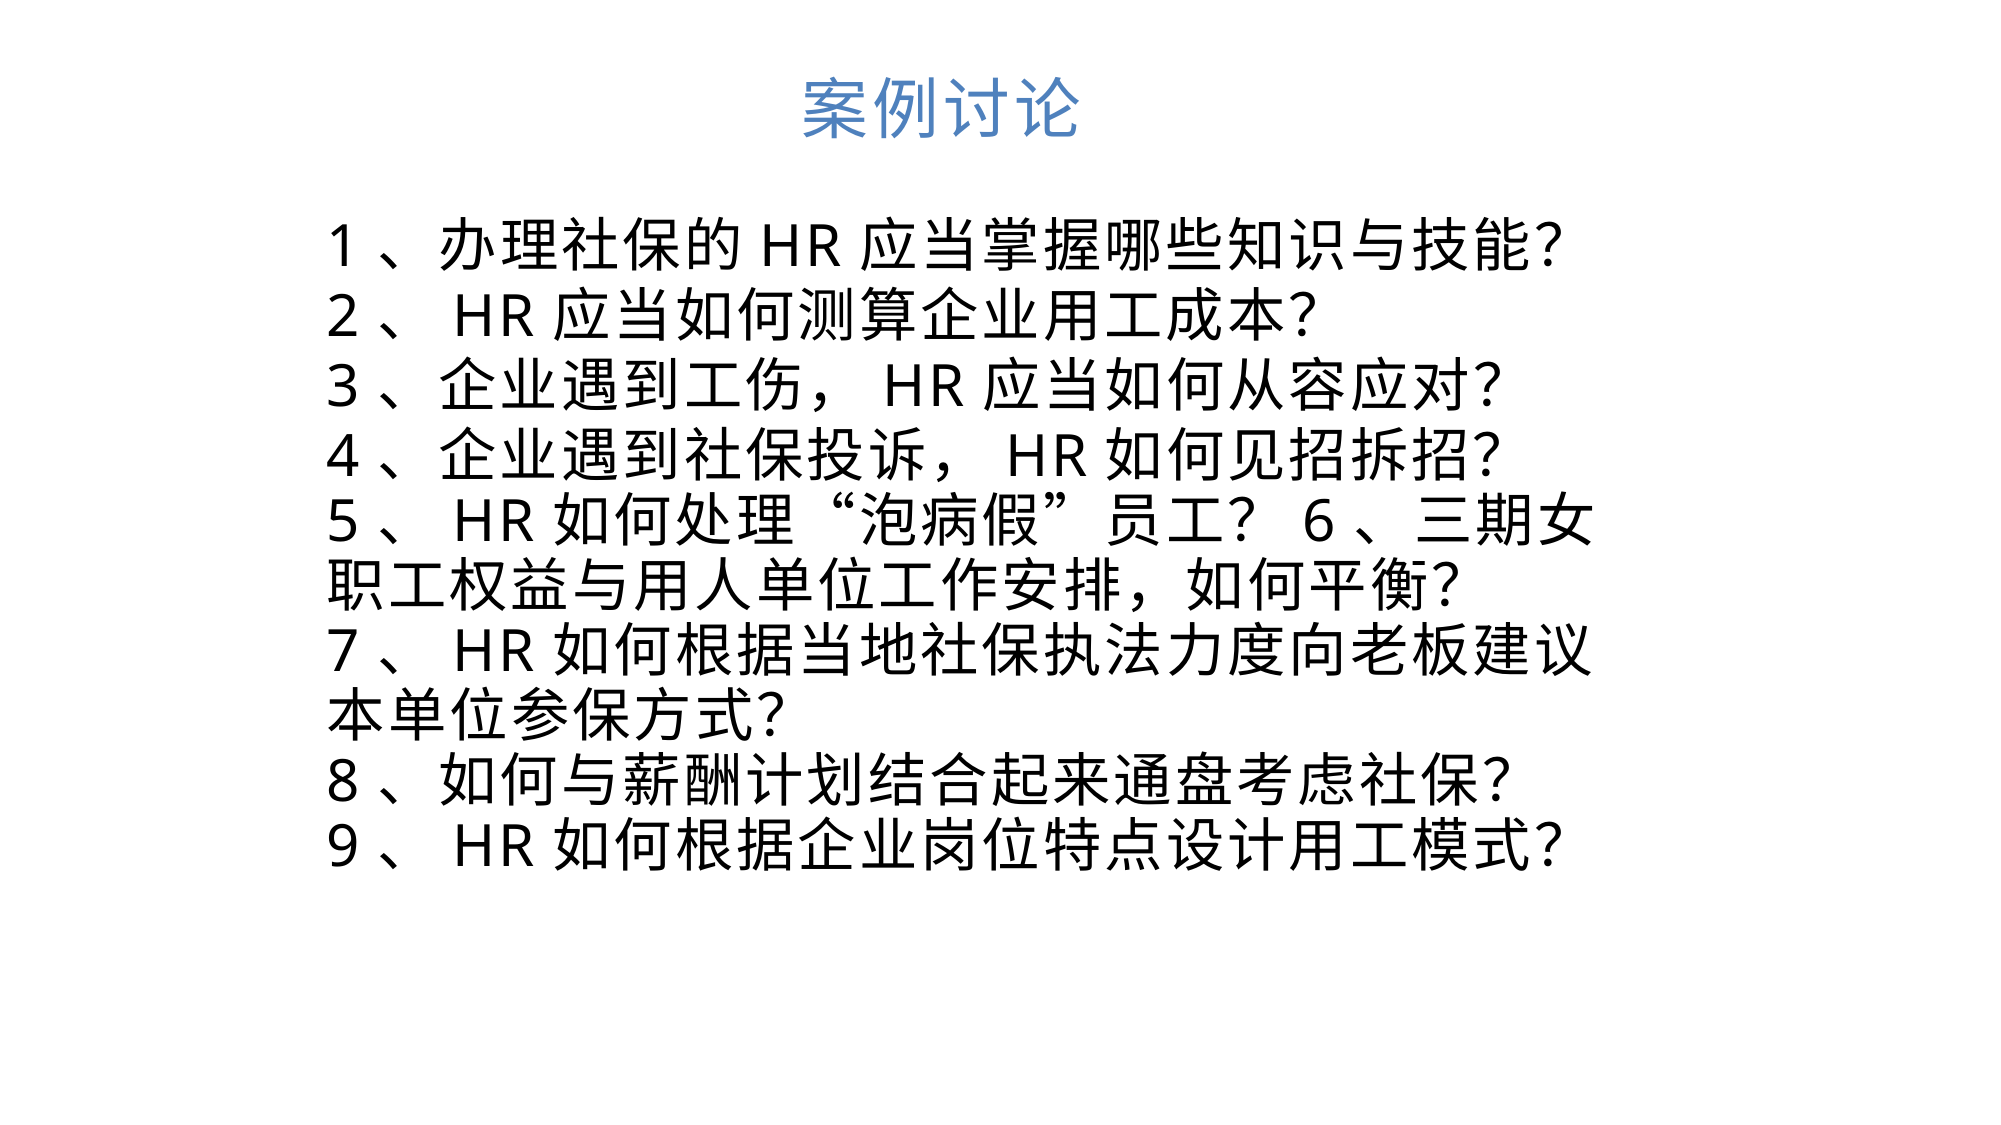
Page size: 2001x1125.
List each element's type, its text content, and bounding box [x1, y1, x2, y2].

text_box 1、办理社保的HR应当掌握哪些知识与技能？ 2、HR应当如何测算企业用工成本？ 3、企业遇到工伤，HR应当如何从容应对？ 4、企业遇到社保投诉，HR如何见招拆招？ 5、HR如何处理“泡病假”员工？6、三期女职工权益与用人单位工作安排，如何平衡？ 7、HR如何根据当地社保执法力度向老板建议本单位参保方式？ 8、如何与薪酬计划结合起来通盘考虑社保？ 9、HR如何根据企业岗位特点设计用工模式？ [326, 208, 1640, 949]
text_box 案例讨论 [801, 80, 1107, 148]
